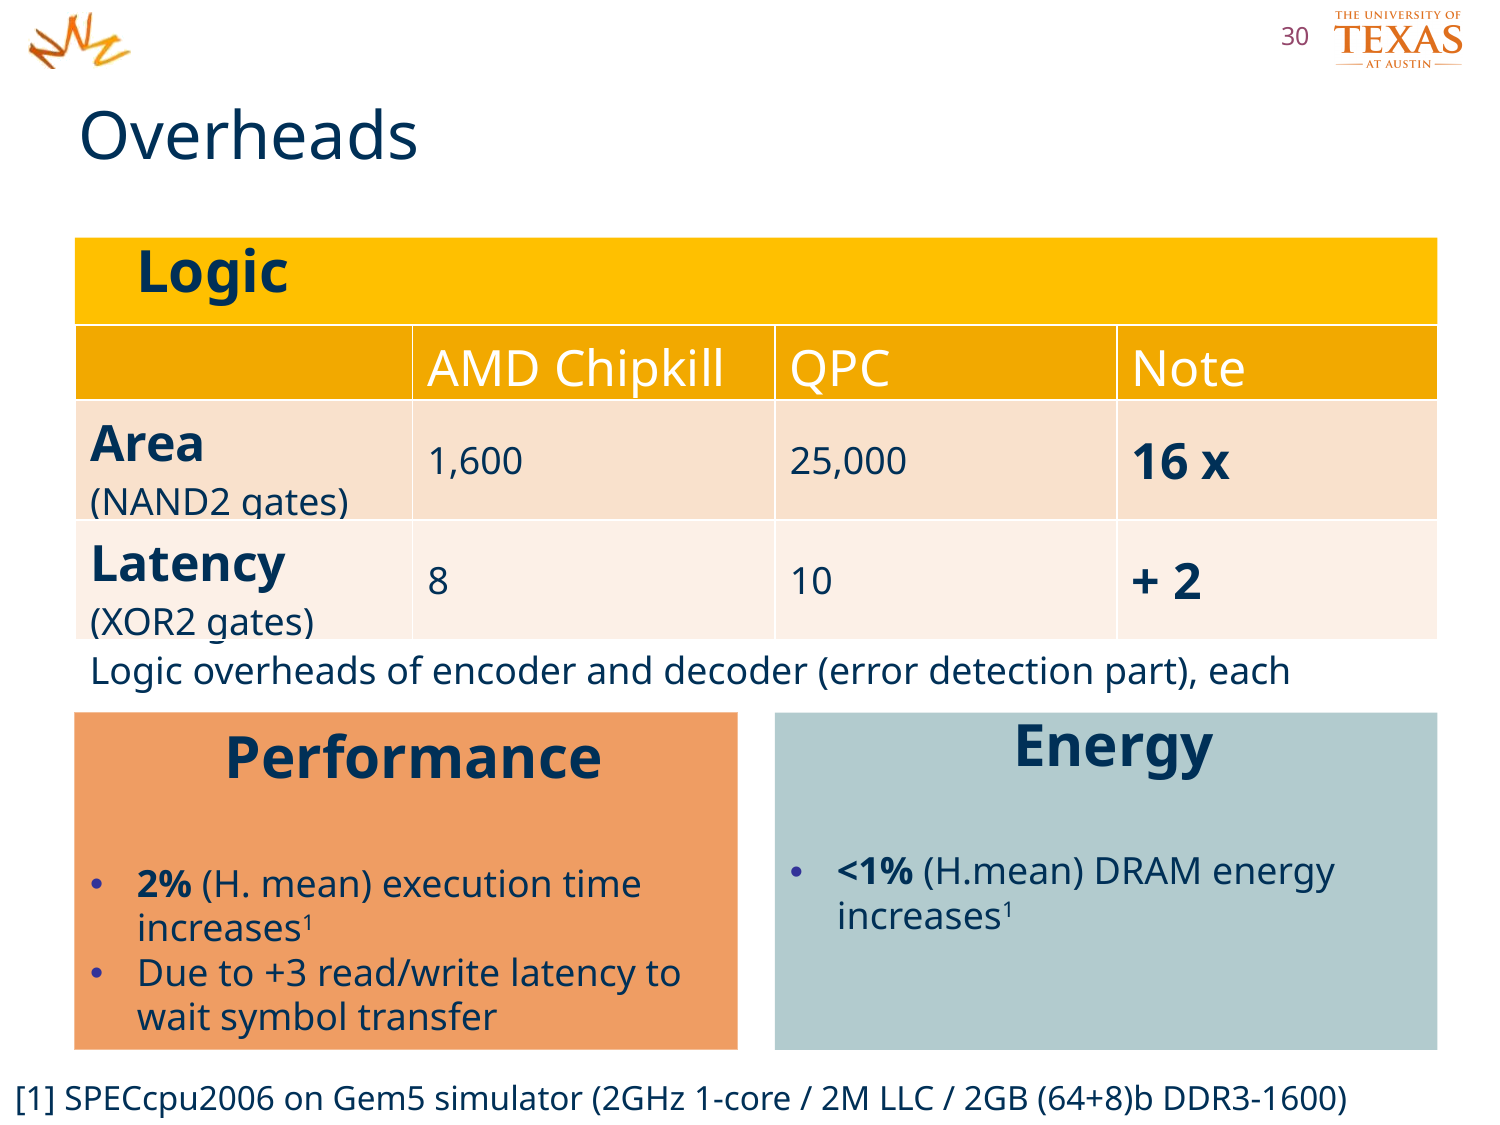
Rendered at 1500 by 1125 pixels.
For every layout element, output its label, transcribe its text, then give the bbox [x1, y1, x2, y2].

picture [1334, 10, 1463, 69]
title Overheads [63, 88, 1475, 237]
table_cell 8 [413, 521, 774, 639]
text_box Logic [74, 237, 1438, 324]
table_cell + 2 [1118, 521, 1437, 639]
table_cell 1,600 [413, 401, 774, 519]
table_cell 16 x [1118, 401, 1437, 519]
picture [28, 12, 131, 69]
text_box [0, 712, 1463, 1125]
table_cell Area (NAND2 gates) [76, 401, 412, 519]
table_header AMD Chipkill [413, 326, 774, 399]
slide_number 30 [1187, 0, 1325, 75]
table_header [76, 326, 412, 399]
table_header Note [1118, 326, 1437, 399]
table_header QPC [776, 326, 1116, 399]
table_cell Latency (XOR2 gates) [76, 521, 412, 639]
table_cell 10 [776, 521, 1116, 639]
table_cell 25,000 [776, 401, 1116, 519]
text_box Logic overheads of encoder and decoder (error detection part), each [75, 639, 1450, 700]
